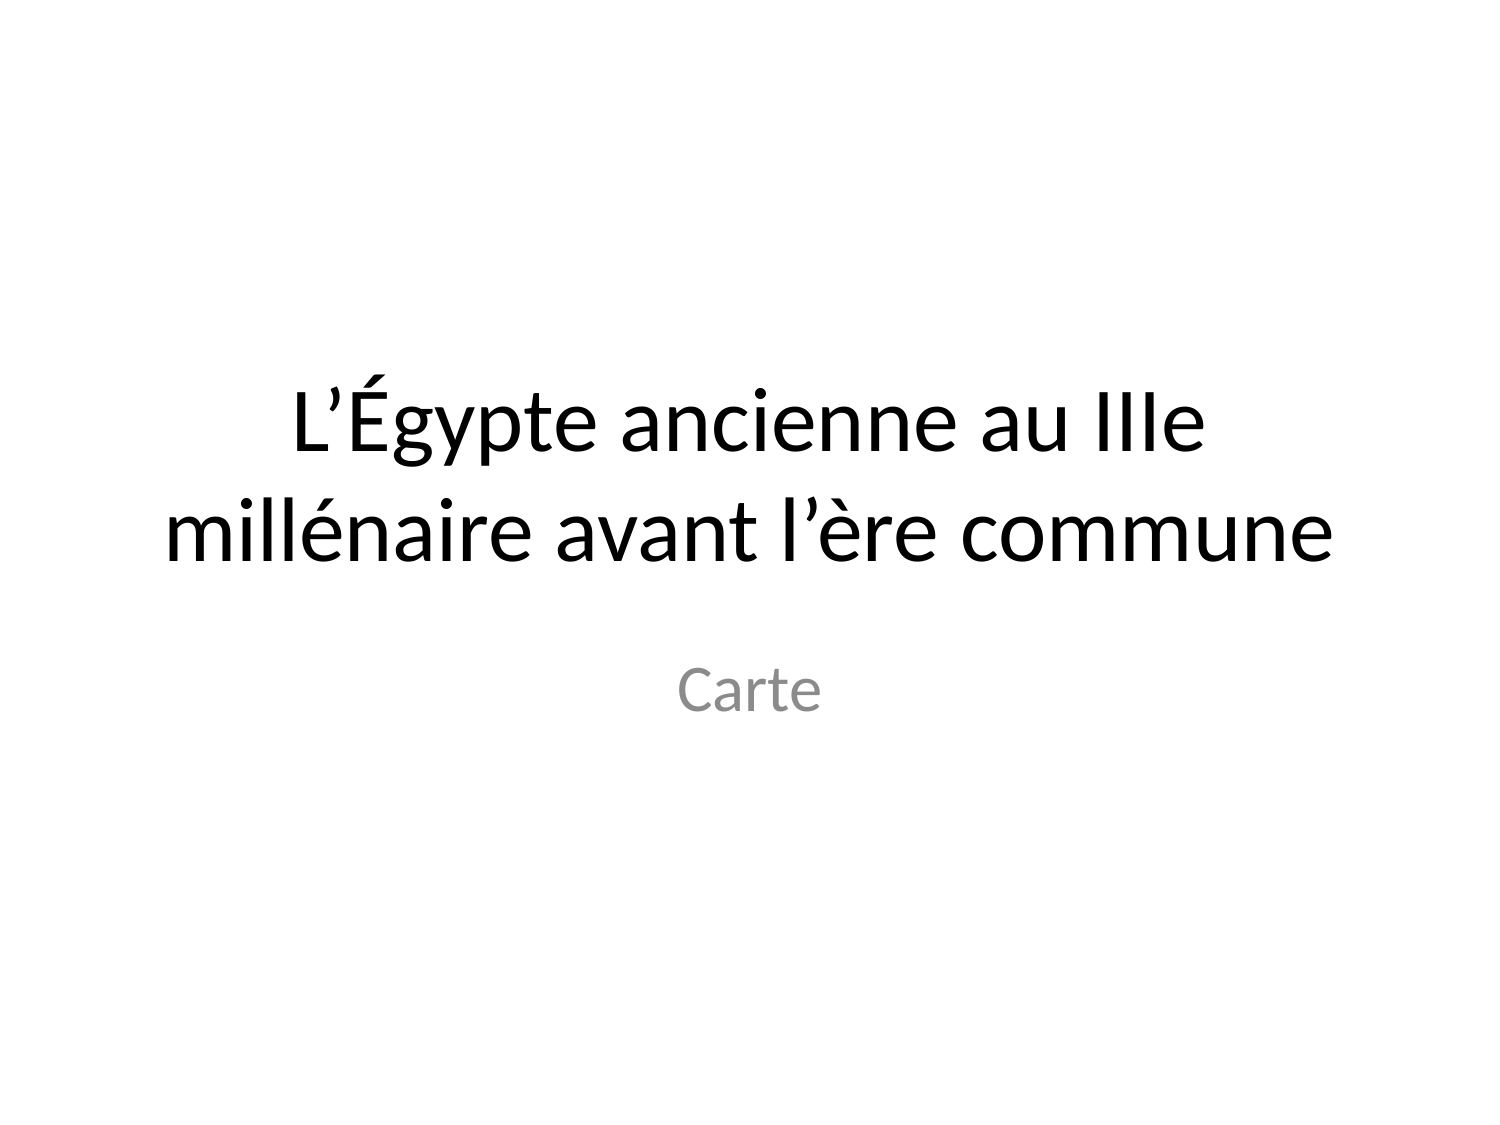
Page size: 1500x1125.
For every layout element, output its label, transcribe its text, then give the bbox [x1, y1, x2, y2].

subtitle Carte [225, 637, 1275, 925]
title L’Égypte ancienne au IIIe millénaire avant l’ère commune [112, 349, 1388, 591]
